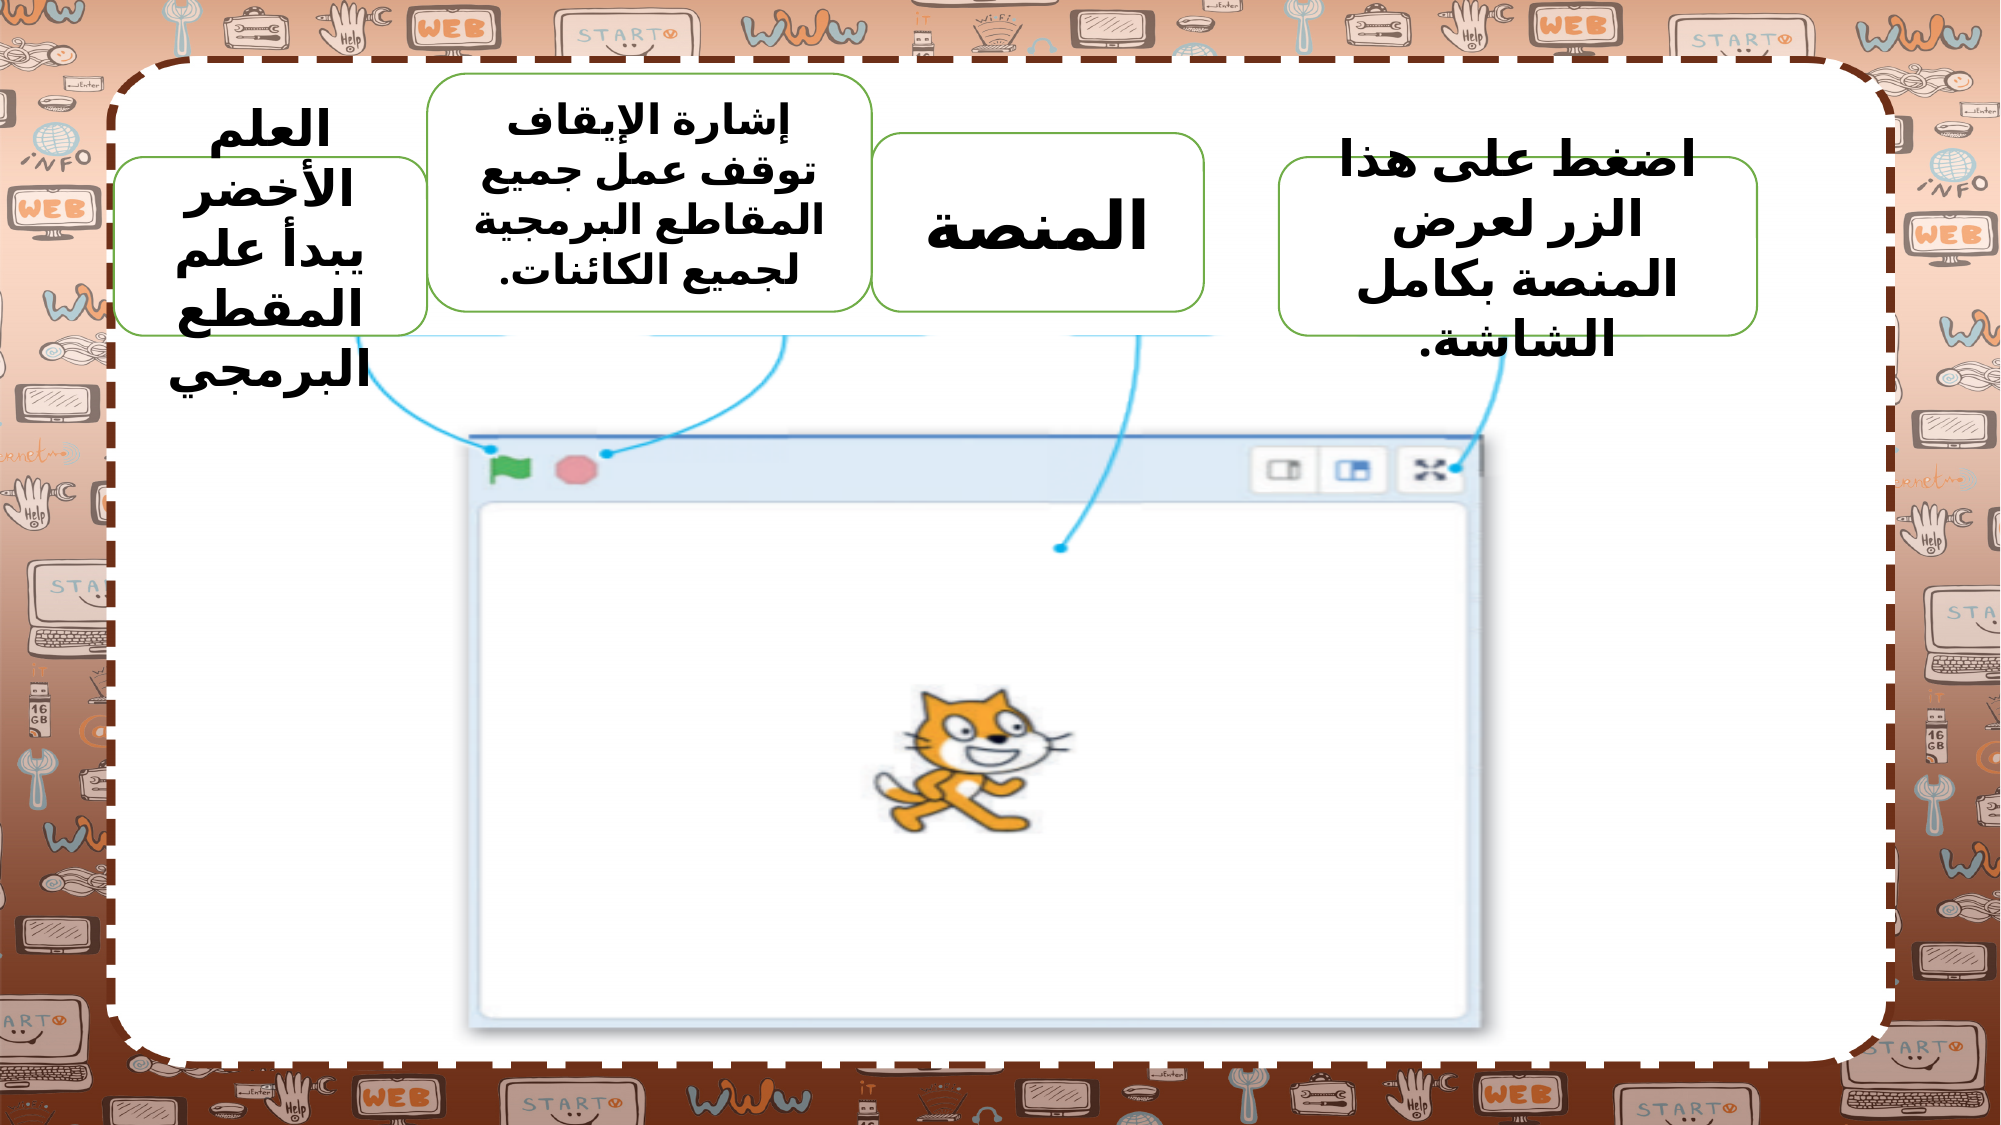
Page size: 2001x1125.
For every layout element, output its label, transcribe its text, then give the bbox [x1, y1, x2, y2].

text_box اضغط على هذا الزر لعرض المنصة بكامل الشاشة. [1277, 156, 1759, 337]
text_box المنصة [871, 132, 1205, 313]
picture [0, 0, 2001, 1125]
text_box إشارة الإيقاف توقف عمل جميع المقاطع البرمجية لجميع الكائنات. [426, 72, 873, 313]
text_box العلم الأخضر يبدأ علم المقطع البرمجي [112, 156, 429, 337]
